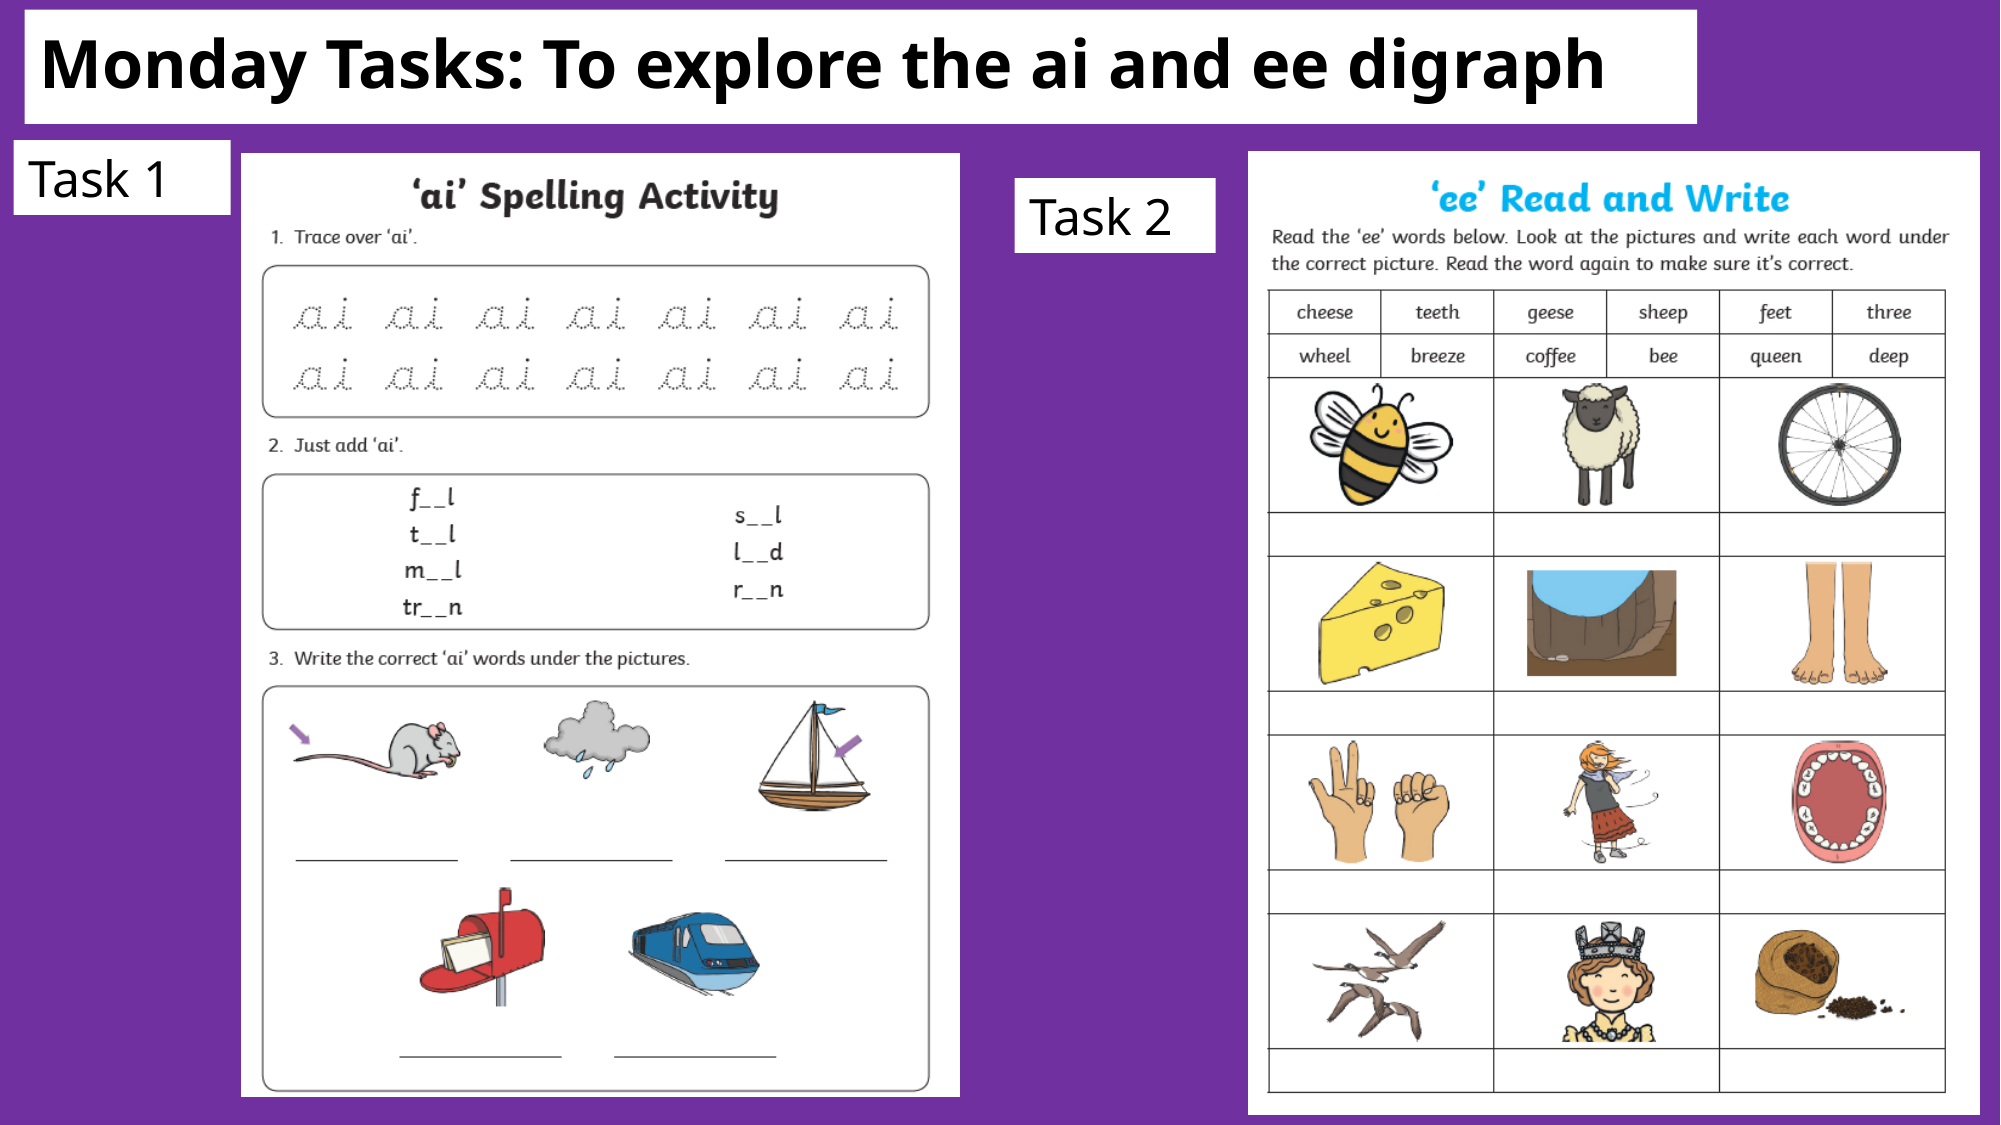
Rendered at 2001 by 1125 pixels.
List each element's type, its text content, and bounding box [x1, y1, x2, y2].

title Monday Tasks: To explore the ai and ee digraph [24, 9, 1698, 124]
picture [1247, 151, 1980, 1115]
text_box Task 1 [13, 140, 231, 215]
text_box Task 2 [1014, 178, 1216, 253]
picture [241, 152, 960, 1097]
